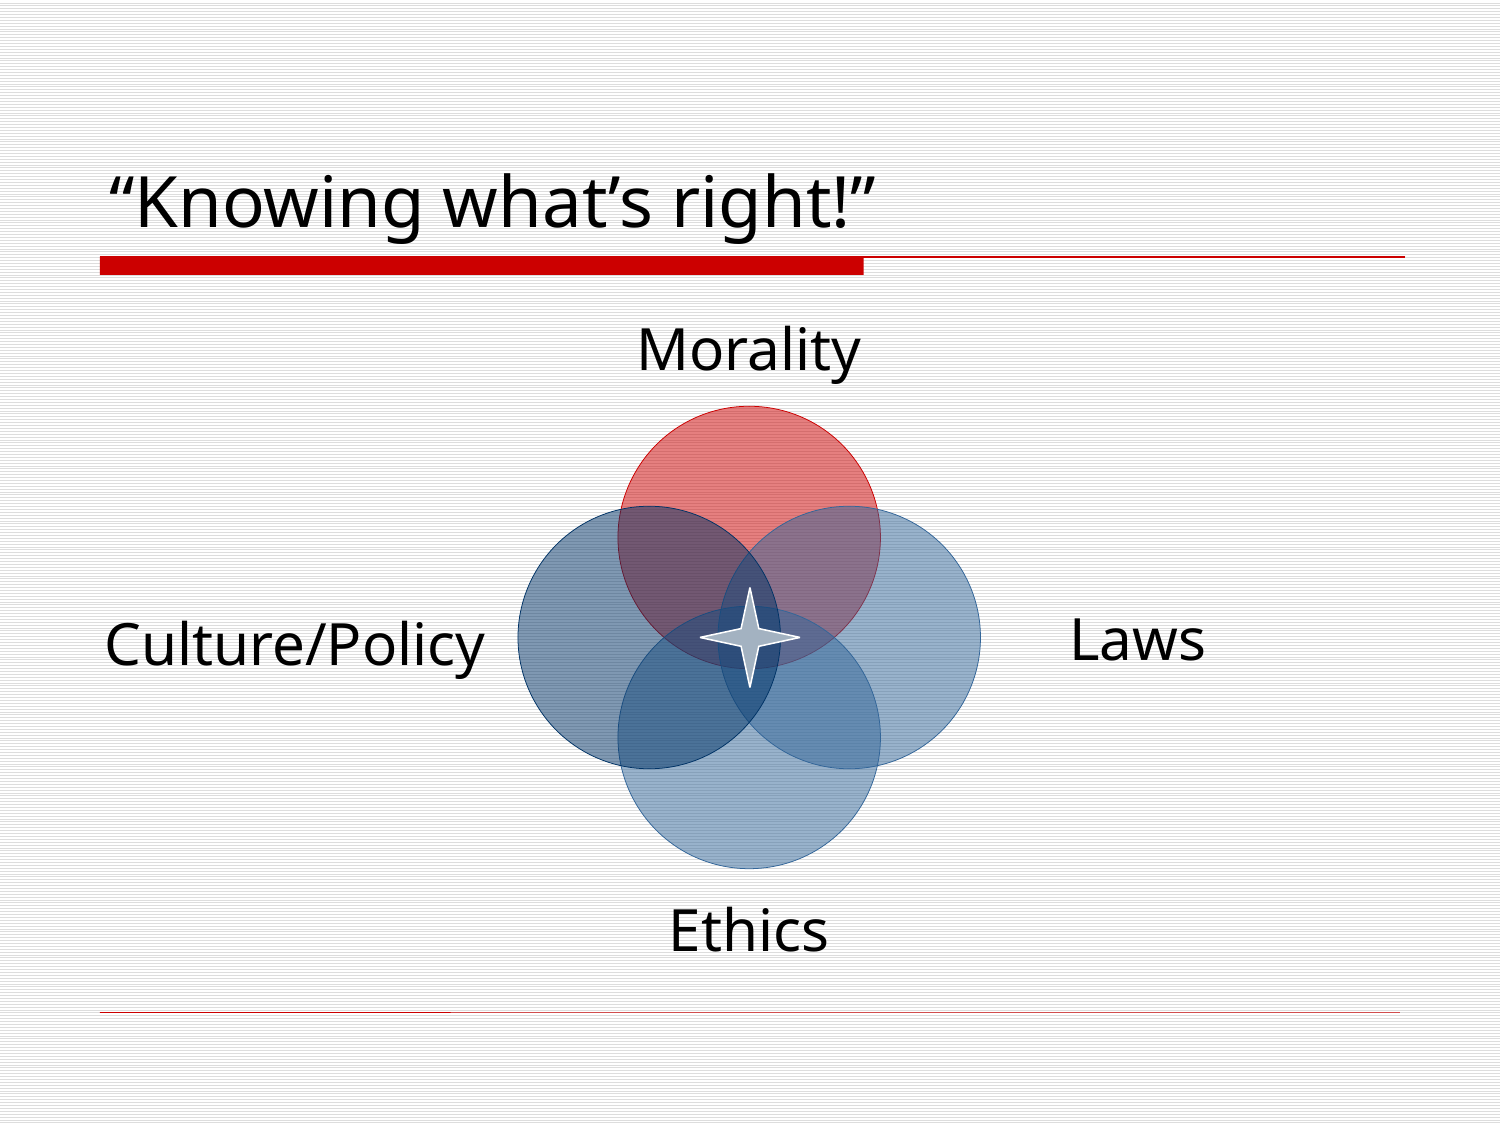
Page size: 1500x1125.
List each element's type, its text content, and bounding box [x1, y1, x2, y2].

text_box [92, 287, 1406, 988]
title “Knowing what’s right!” [94, 50, 1407, 250]
